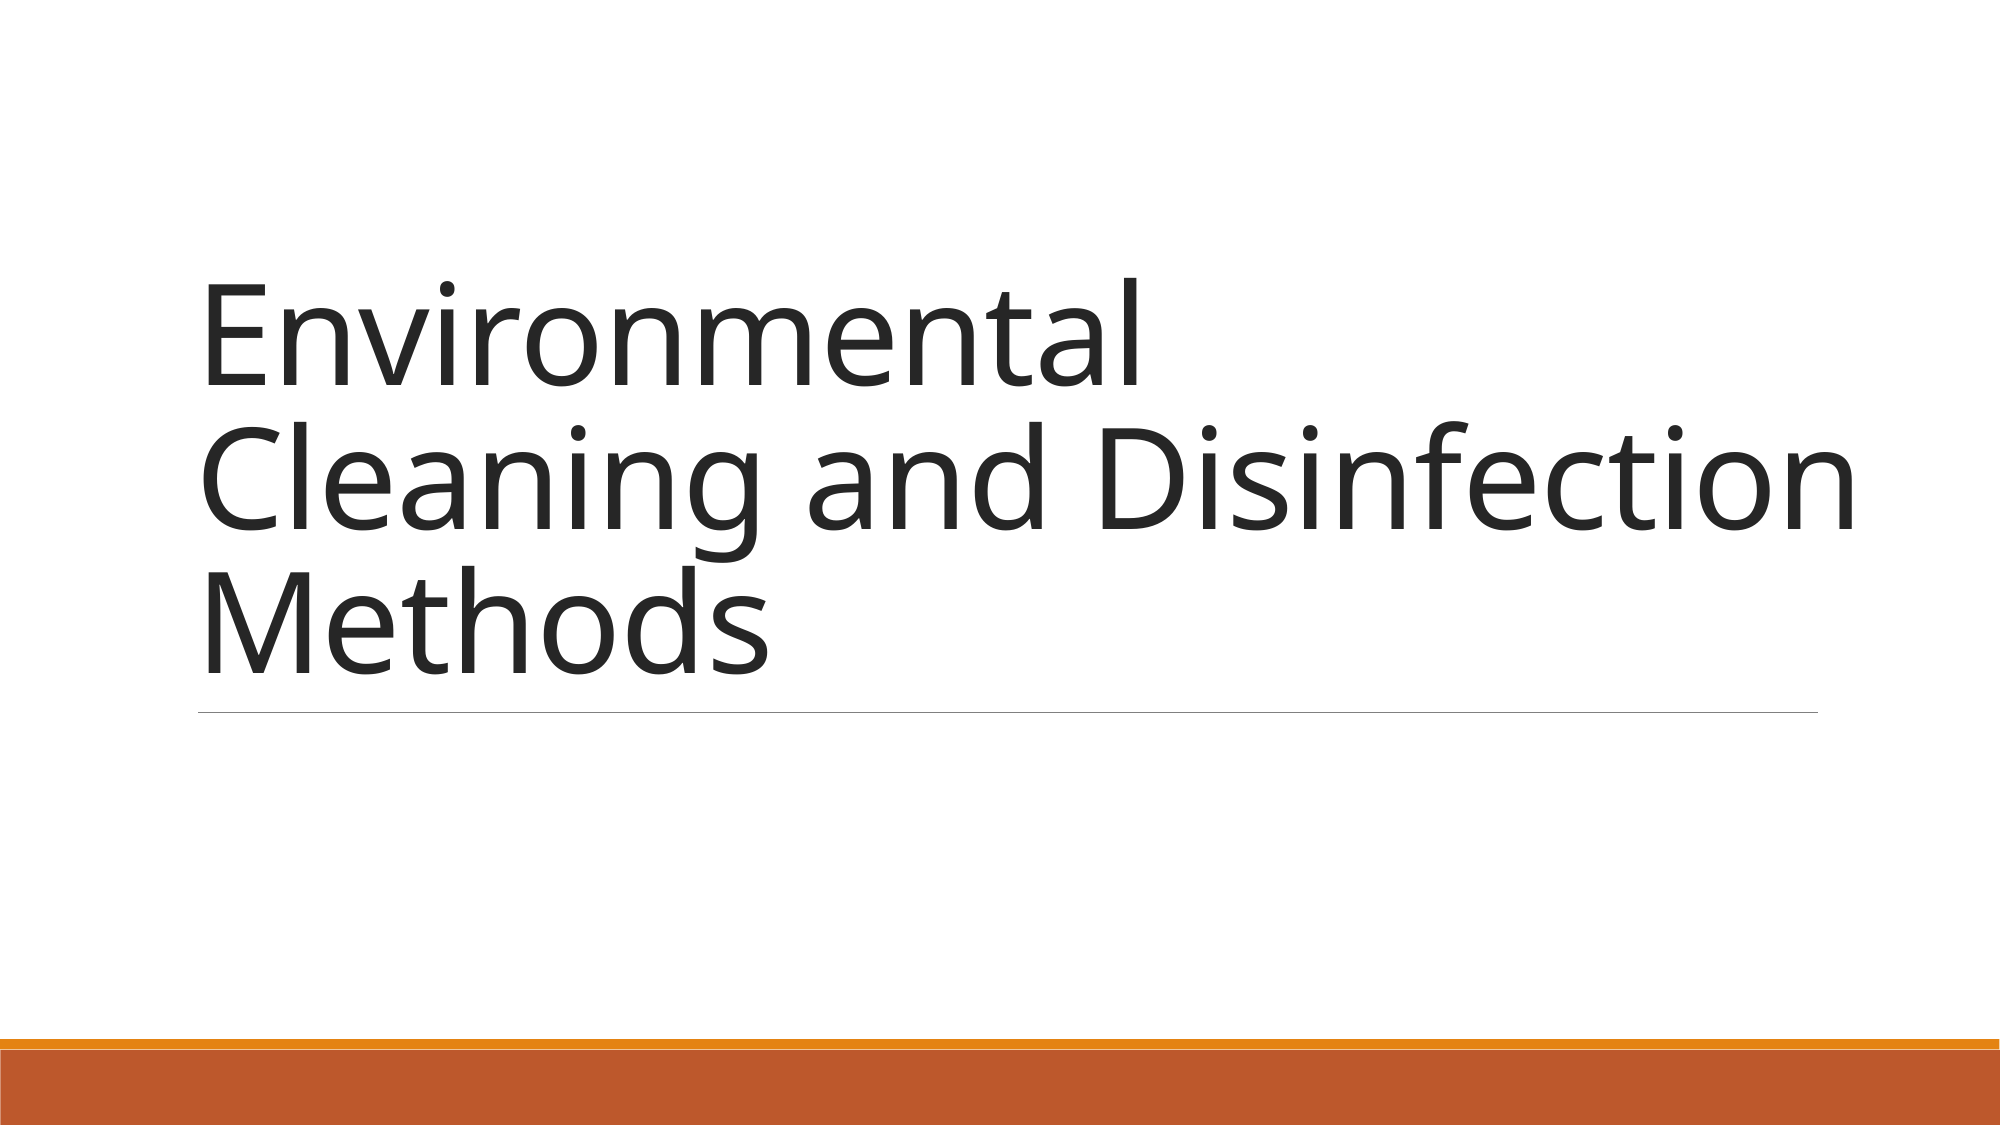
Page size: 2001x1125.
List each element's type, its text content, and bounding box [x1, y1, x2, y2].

title Environmental Cleaning and Disinfection Methods [180, 124, 1896, 710]
